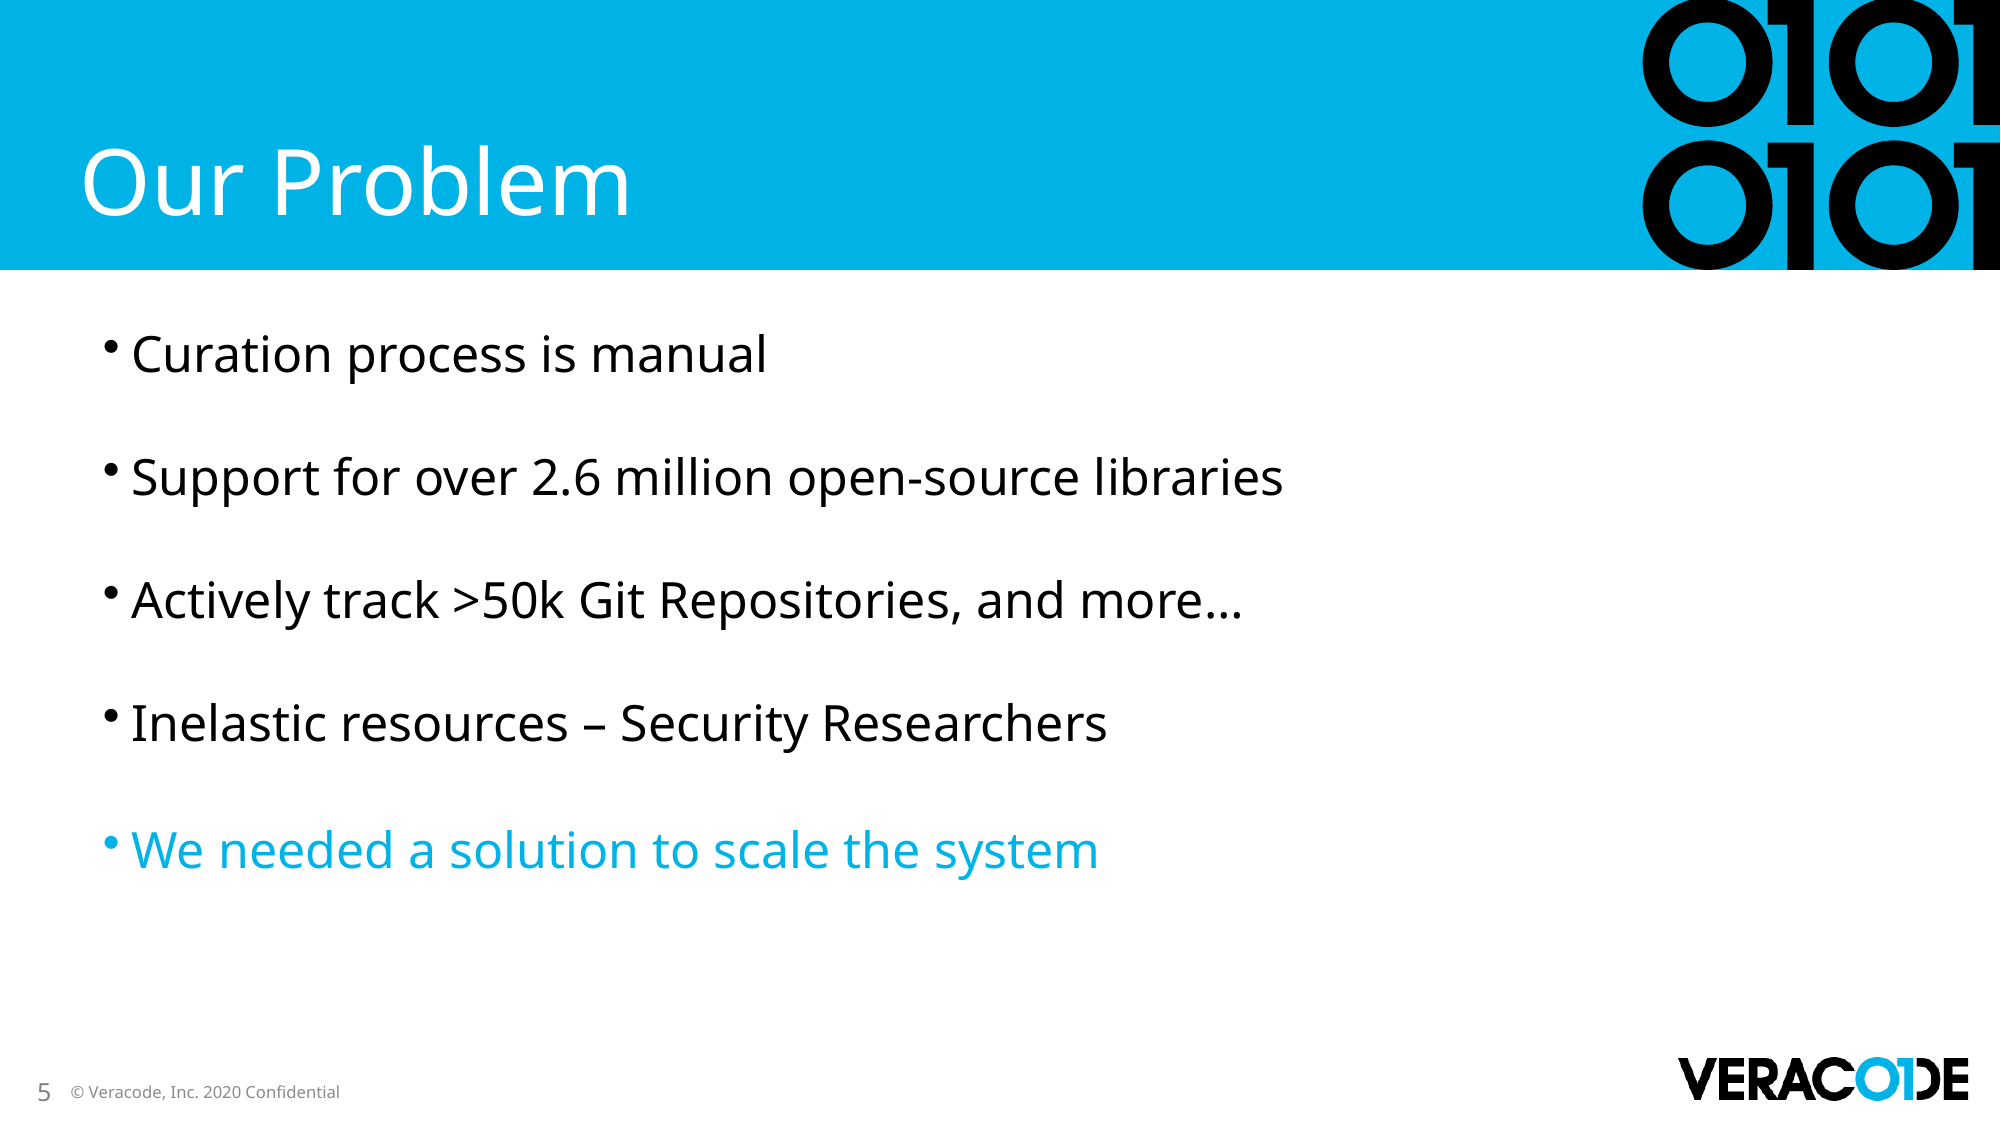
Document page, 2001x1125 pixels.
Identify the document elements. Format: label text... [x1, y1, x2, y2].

footer © Veracode, Inc. 2020 Confidential [67, 1062, 670, 1123]
title Our Problem [59, 33, 1614, 235]
slide_number 5 [0, 1062, 67, 1123]
list Curation process is manual Support for over 2.6 million open-source libraries Actively track >50k Git Repositories, and more… Inelastic resources – Security Researchers We needed a solution to scale the system [82, 312, 1939, 972]
picture [1672, 1049, 1973, 1108]
